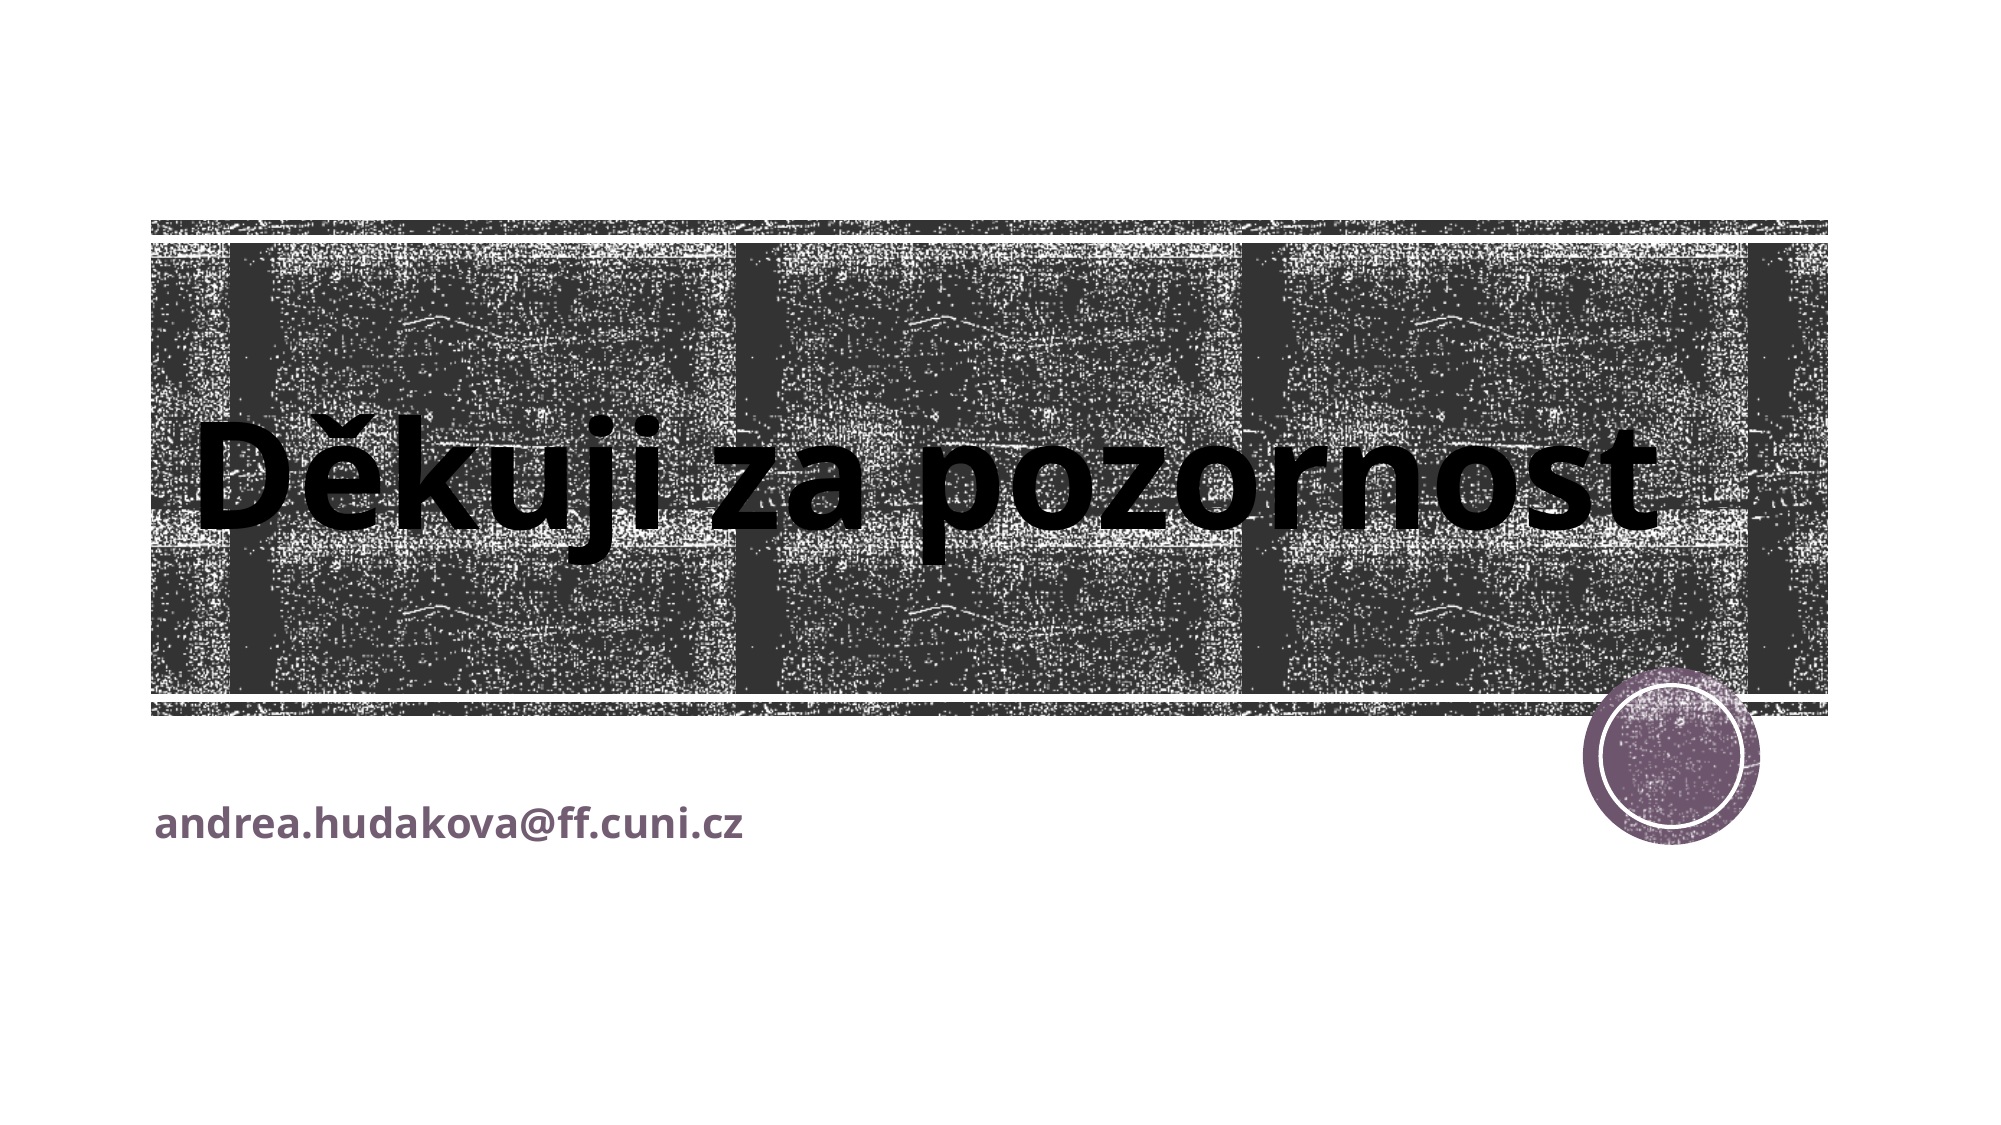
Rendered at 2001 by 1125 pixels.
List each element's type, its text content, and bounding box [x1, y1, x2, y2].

title Děkuji za pozornost [172, 234, 1808, 733]
subtitle andrea.hudakova@ff.cuni.cz [139, 720, 1470, 896]
